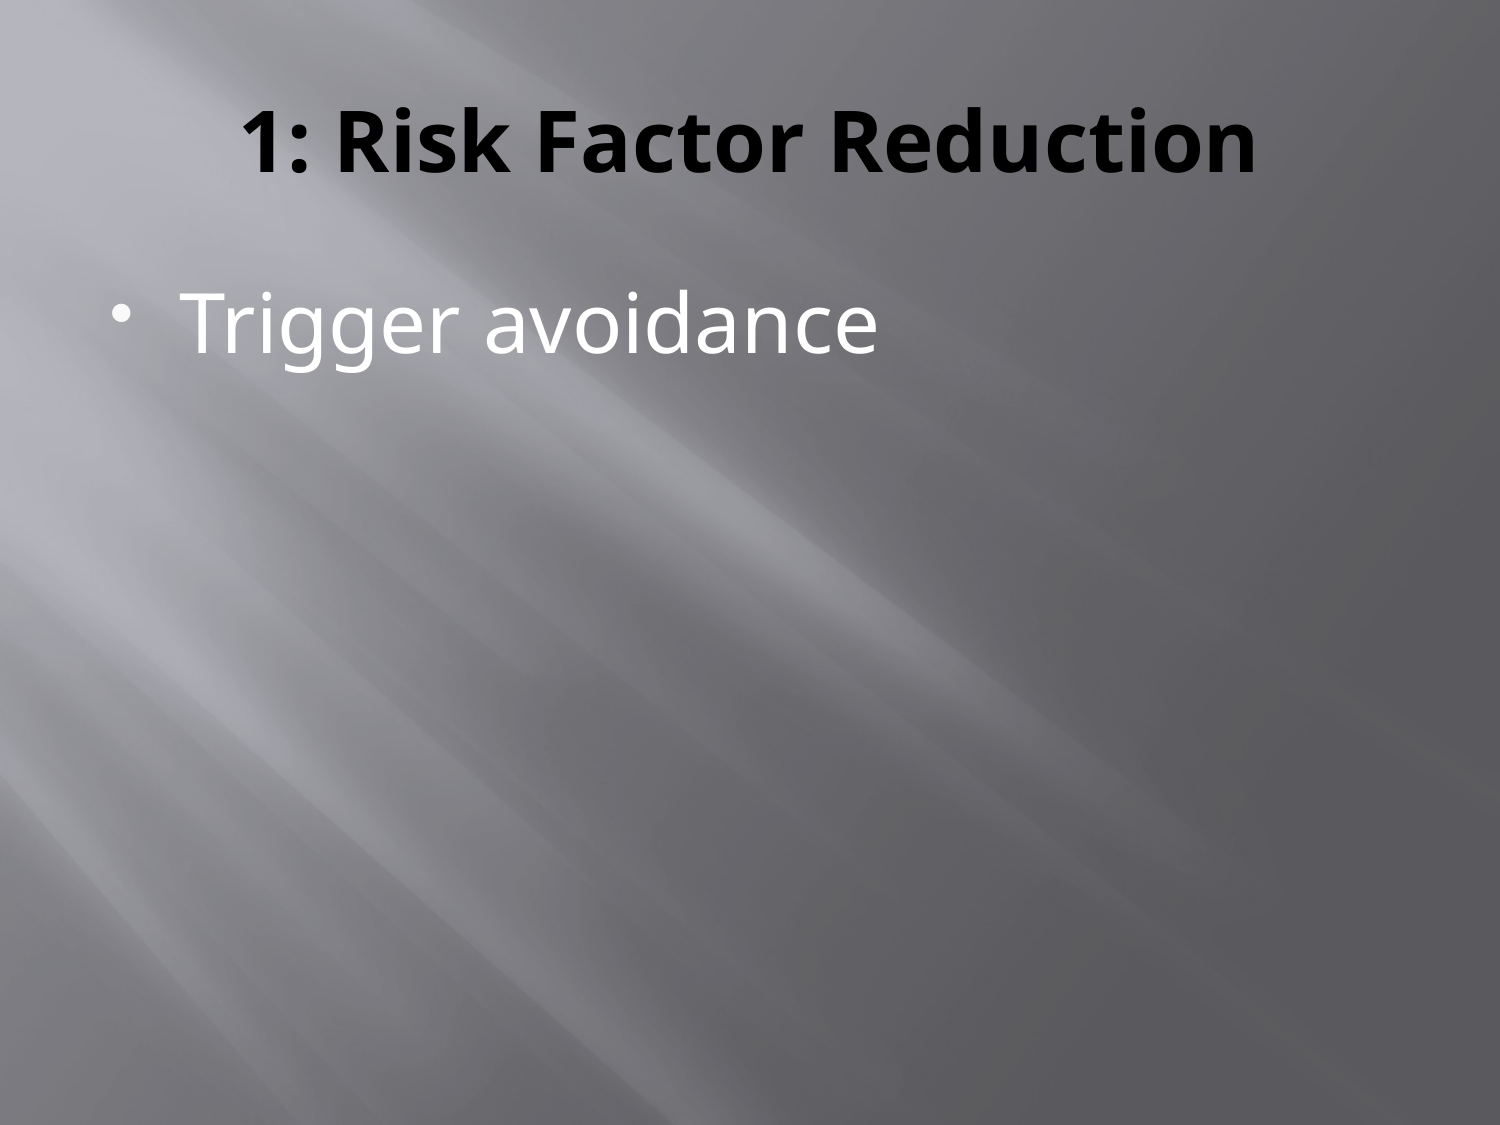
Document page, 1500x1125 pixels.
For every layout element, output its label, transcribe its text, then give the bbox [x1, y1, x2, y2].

title 1: Risk Factor Reduction [75, 45, 1425, 233]
list Trigger avoidance [75, 262, 1425, 1035]
